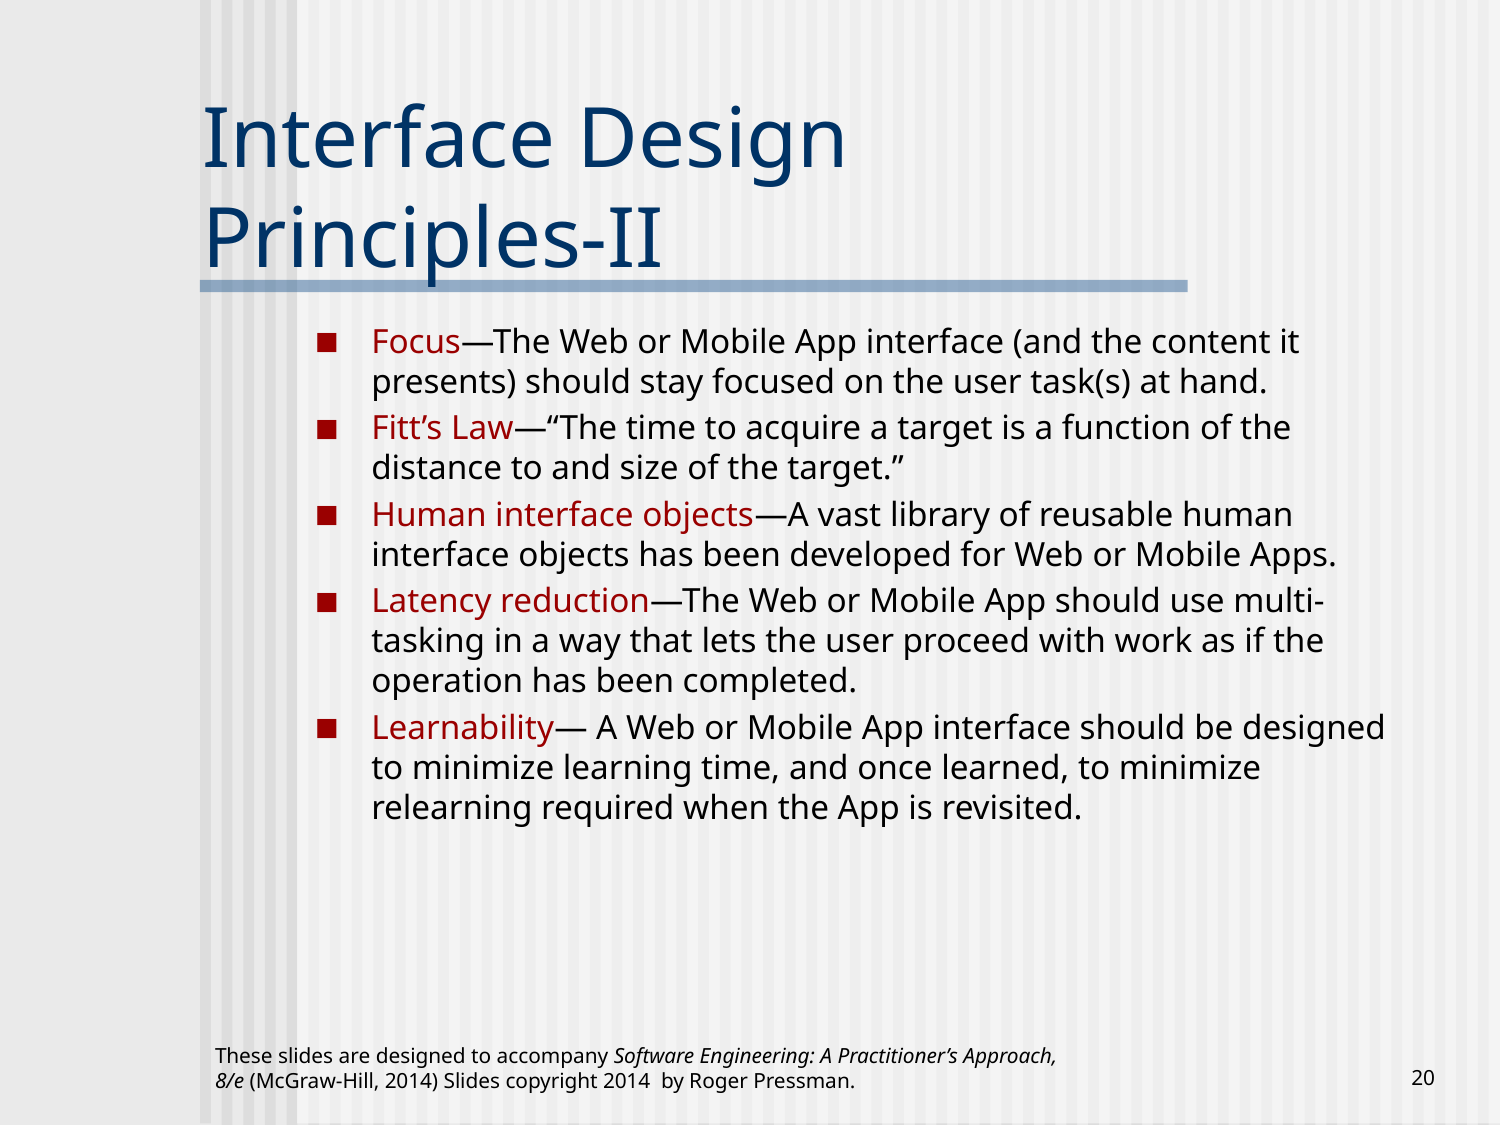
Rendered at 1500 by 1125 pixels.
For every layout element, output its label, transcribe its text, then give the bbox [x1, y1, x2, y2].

title Interface Design Principles-II [187, 187, 1288, 292]
text_box These slides are designed to accompany Software Engineering: A Practitioner’s Approach, 8/e (McGraw-Hill, 2014) Slides copyright 2014 by Roger Pressman. [199, 1024, 1100, 1100]
list Focus—The Web or Mobile App interface (and the content it presents) should stay focused on the user task(s) at hand. Fitt’s Law—“The time to acquire a target is a function of the distance to and size of the target.” Human interface objects—A vast library of reusable human interface objects has been developed for Web or Mobile Apps. Latency reduction—The Web or Mobile App should use multi-tasking in a way that lets the user proceed with work as if the operation has been completed. Learnability— A Web or Mobile App interface should be designed to minimize learning time, and once learned, to minimize relearning required when the App is revisited. [300, 312, 1438, 1000]
text_box ‹#› [1237, 1024, 1450, 1100]
